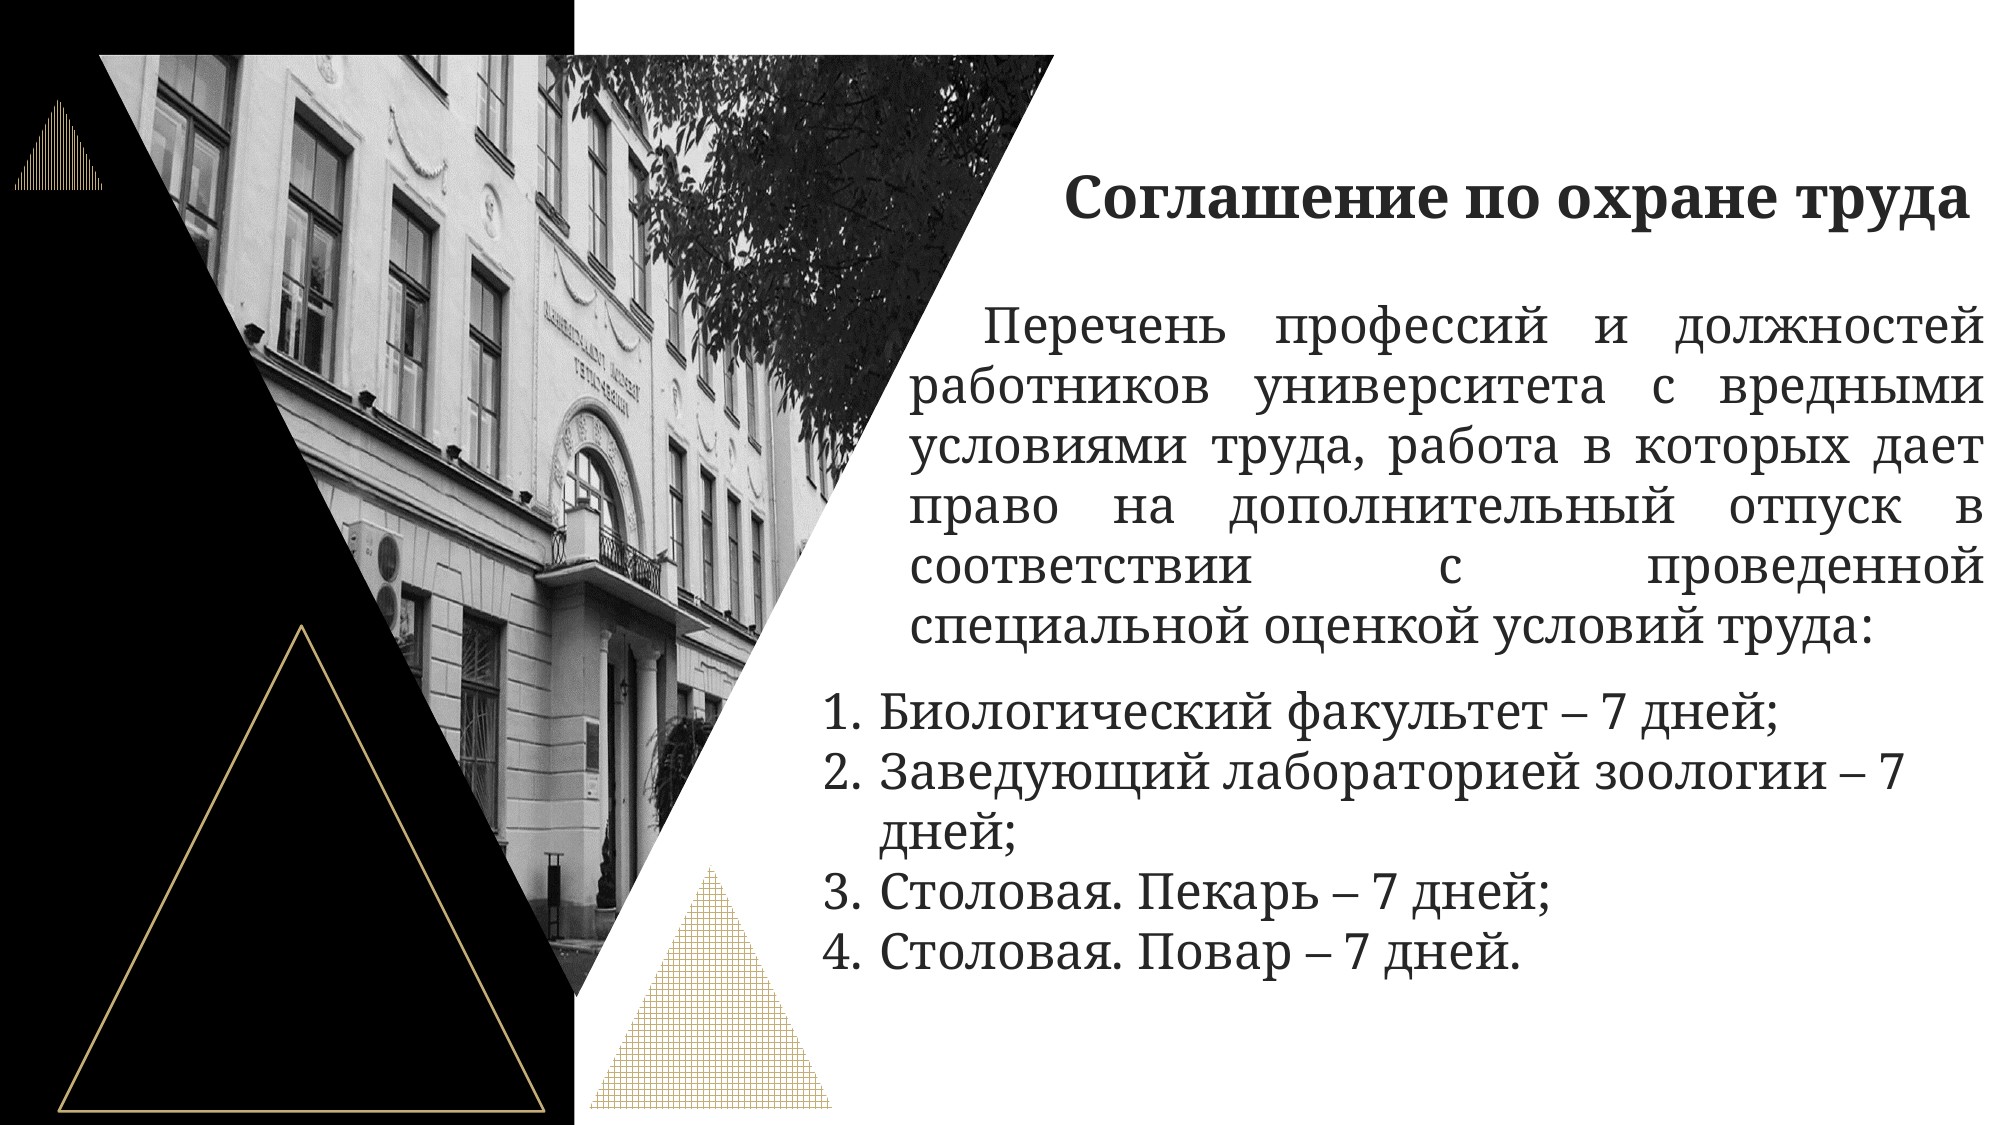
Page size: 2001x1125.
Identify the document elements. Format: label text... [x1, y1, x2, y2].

list Соглашение по охране труда [1065, 151, 1976, 255]
picture [98, 54, 1055, 998]
text_box Перечень профессий и должностей работников университета с вредными условиями труда, работа в которых дает право на дополнительный отпуск в соответствии с проведенной специальной оценкой условий труда: [1065, 286, 2000, 662]
text_box Биологический факультет – 7 дней; Заведующий лабораторией зоологии – 7 дней; Столовая. Пекарь – 7 дней; Столовая. Повар – 7 дней. [1065, 672, 1929, 987]
